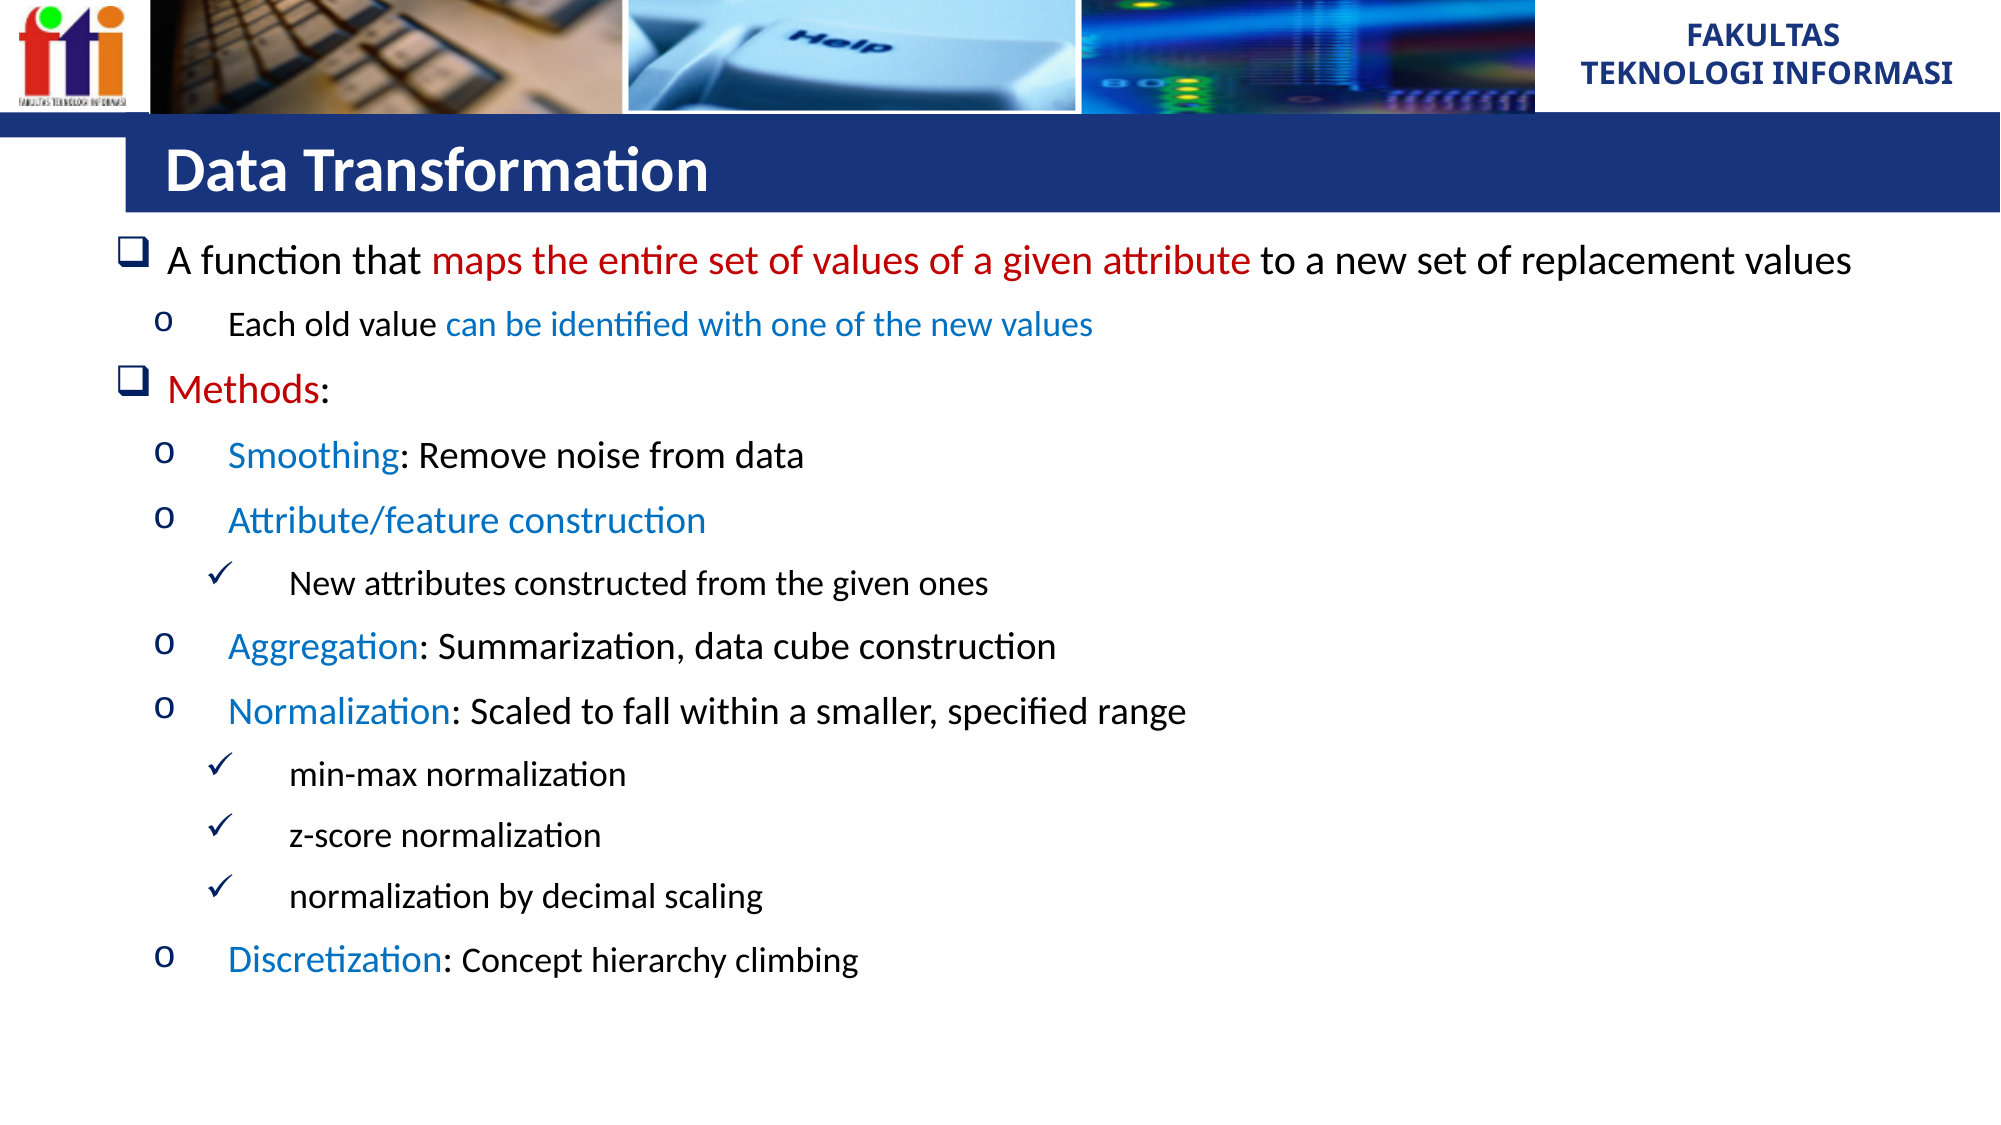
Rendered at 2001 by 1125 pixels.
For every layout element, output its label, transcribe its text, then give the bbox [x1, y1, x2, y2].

title Data Transformation [149, 119, 1934, 213]
picture [19, 6, 126, 106]
list A function that maps the entire set of values of a given attribute to a new set of replacement values Each old value can be identified with one of the new values Methods: Smoothing: Remove noise from data Attribute/feature construction New attributes constructed from the given ones Aggregation: Summarization, data cube construction Normalization: Scaled to fall within a smaller, specified range min-max normalization z-score normalization normalization by decimal scaling Discretization: Concept hierarchy climbing [99, 224, 1901, 1038]
picture [149, 0, 1535, 114]
